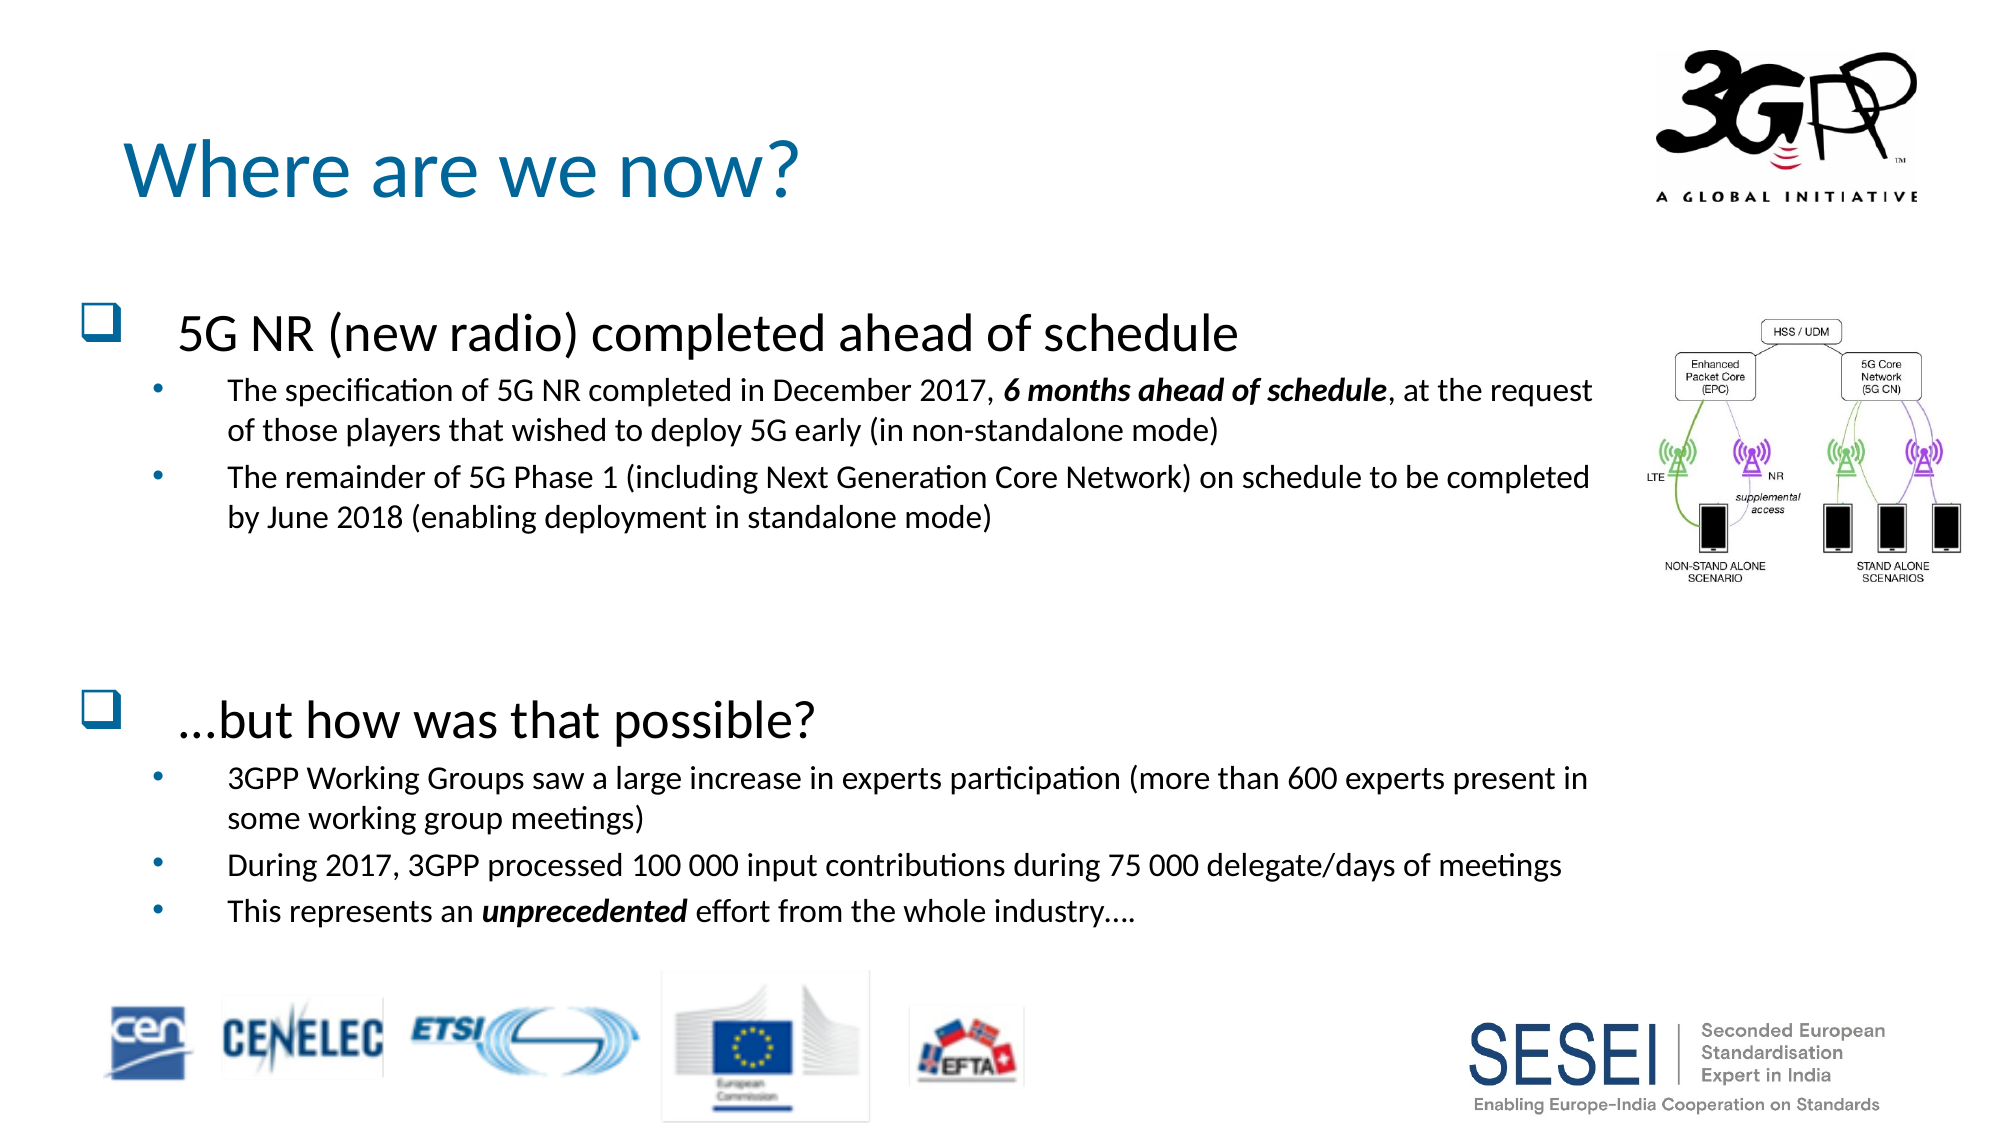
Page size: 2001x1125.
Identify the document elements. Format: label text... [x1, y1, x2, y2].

picture [1893, 50, 1917, 202]
picture [1642, 317, 1963, 588]
list 5G NR (new radio) completed ahead of schedule The specification of 5G NR completed in December 2017, 6 months ahead of schedule, at the request of those players that wished to deploy 5G early (in non-standalone mode) The remainder of 5G Phase 1 (including Next Generation Core Network) on schedule to be completed by June 2018 (enabling deployment in standalone mode) ...but how was that possible? 3GPP Working Groups saw a large increase in experts participation (more than 600 experts present in some working group meetings) During 2017, 3GPP processed 100 000 input contributions during 75 000 delegate/days of meetings This represents an unprecedented effort from the whole industry…. [61, 213, 1644, 962]
picture [1459, 1012, 1906, 1125]
picture [103, 970, 1027, 1125]
title Where are we now? [107, 8, 1893, 223]
